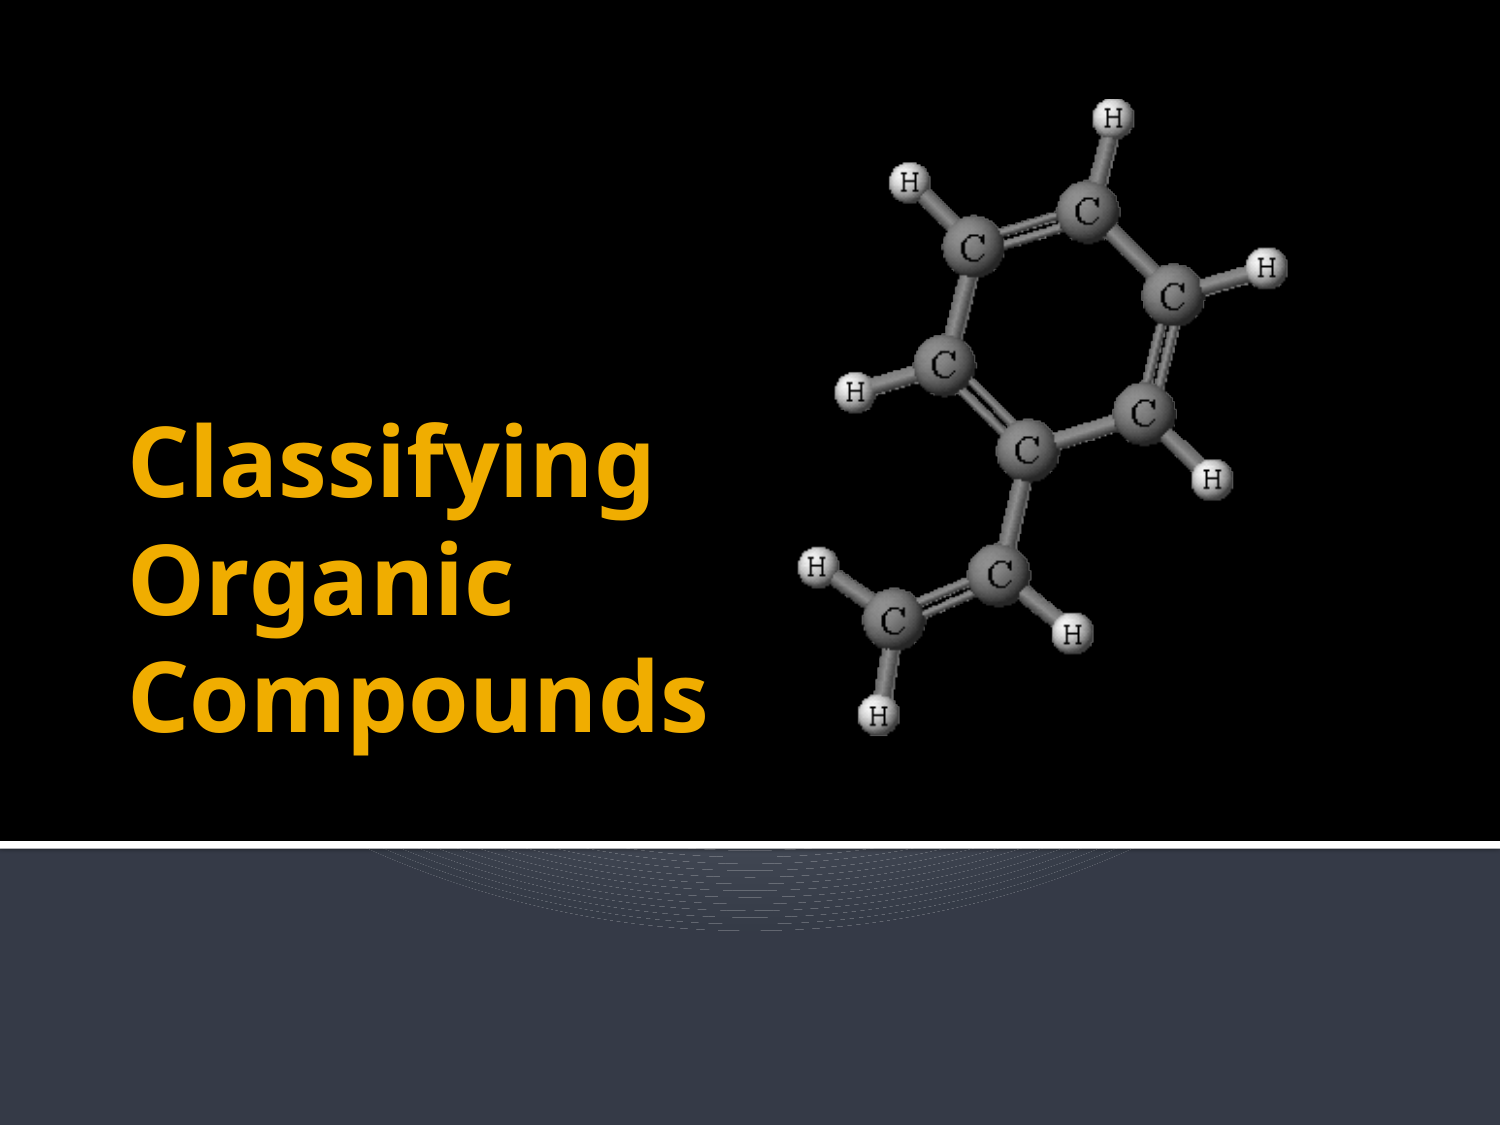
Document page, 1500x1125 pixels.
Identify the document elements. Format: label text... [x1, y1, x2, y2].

picture [787, 99, 1305, 738]
title Classifying Organic Compounds [112, 399, 1438, 825]
